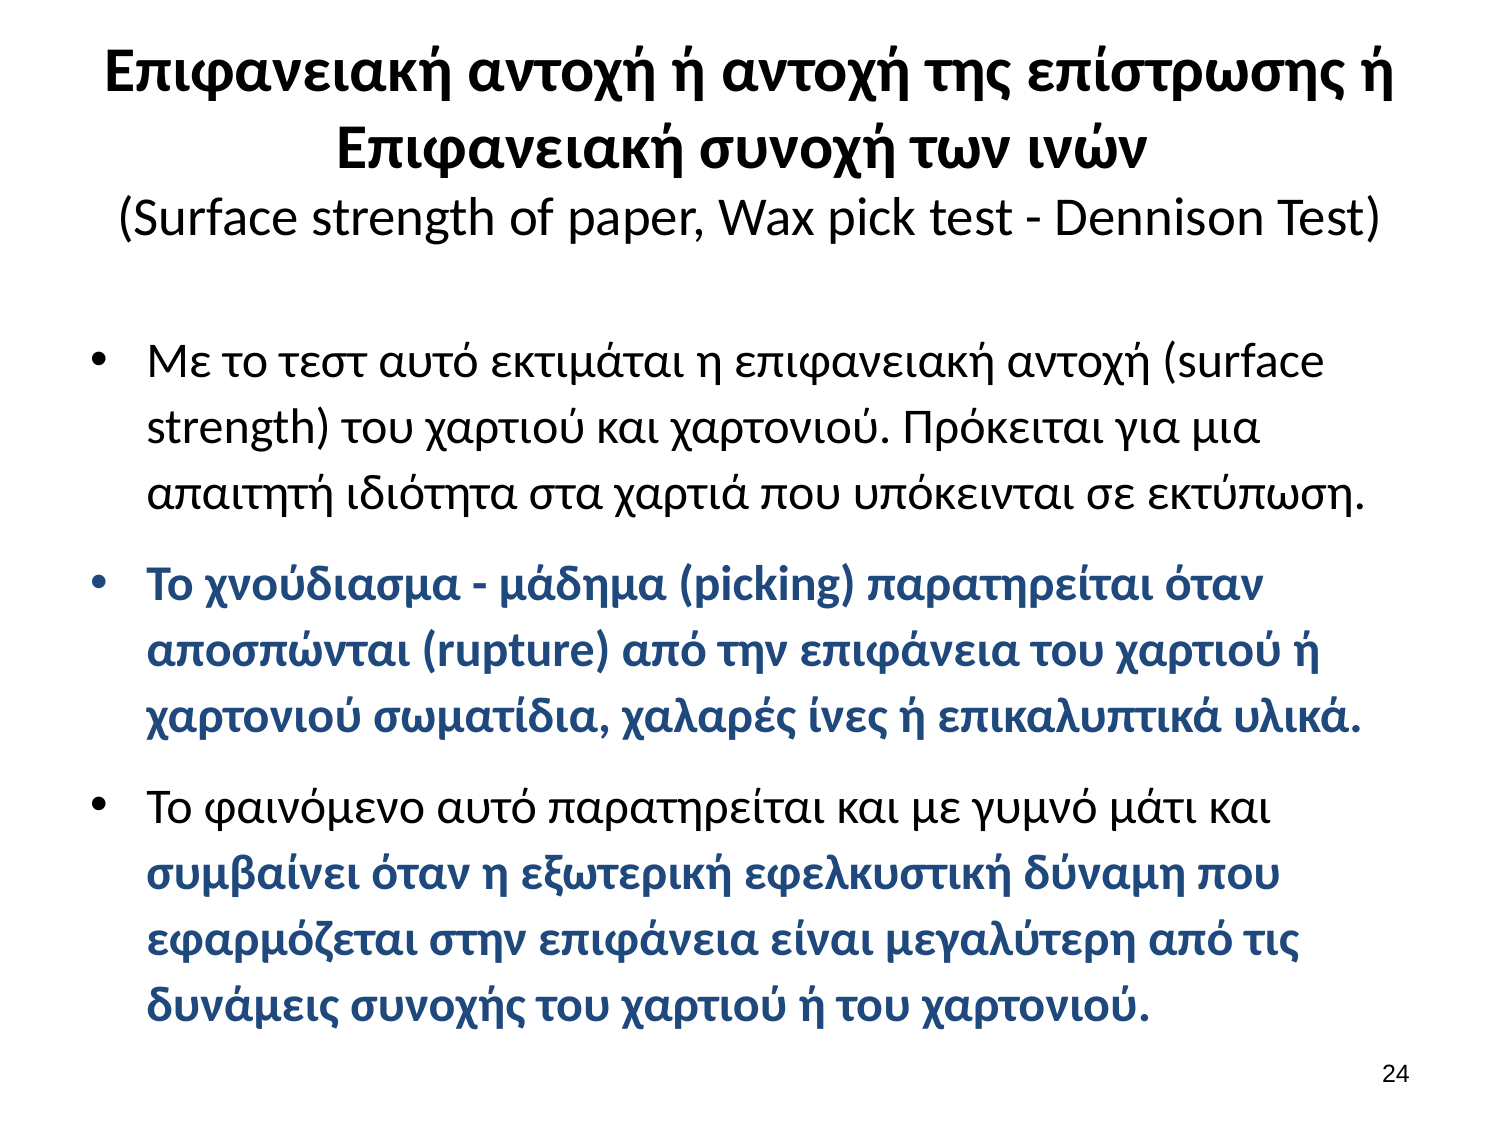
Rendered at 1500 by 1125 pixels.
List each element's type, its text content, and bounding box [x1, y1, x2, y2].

list Με το τεστ αυτό εκτιμάται η επιφανειακή αντοχή (surface strength) του χαρτιού και χαρτονιού. Πρόκειται για μια απαιτητή ιδιότητα στα χαρτιά που υπόκεινται σε εκτύπωση. Το χνούδιασμα - μάδημα (picking) παρατηρείται όταν αποσπώνται (rupture) από την επιφάνεια του χαρτιού ή χαρτονιού σωματίδια, χαλαρές ίνες ή επικαλυπτικά υλικά. Το φαινόμενο αυτό παρατηρείται και με γυμνό μάτι και συμβαίνει όταν η εξωτερική εφελκυστική δύναμη που εφαρμόζεται στην επιφάνεια είναι μεγαλύτερη από τις δυνάμεις συνοχής του χαρτιού ή του χαρτονιού. [75, 314, 1425, 1047]
slide_number 23 [1074, 1047, 1425, 1103]
title Επιφανειακή αντοχή ή αντοχή της επίστρωσης ή Επιφανειακή συνοχή των ινών (Surface strength of paper, Wax pick test - Dennison Test) [0, 19, 1500, 256]
